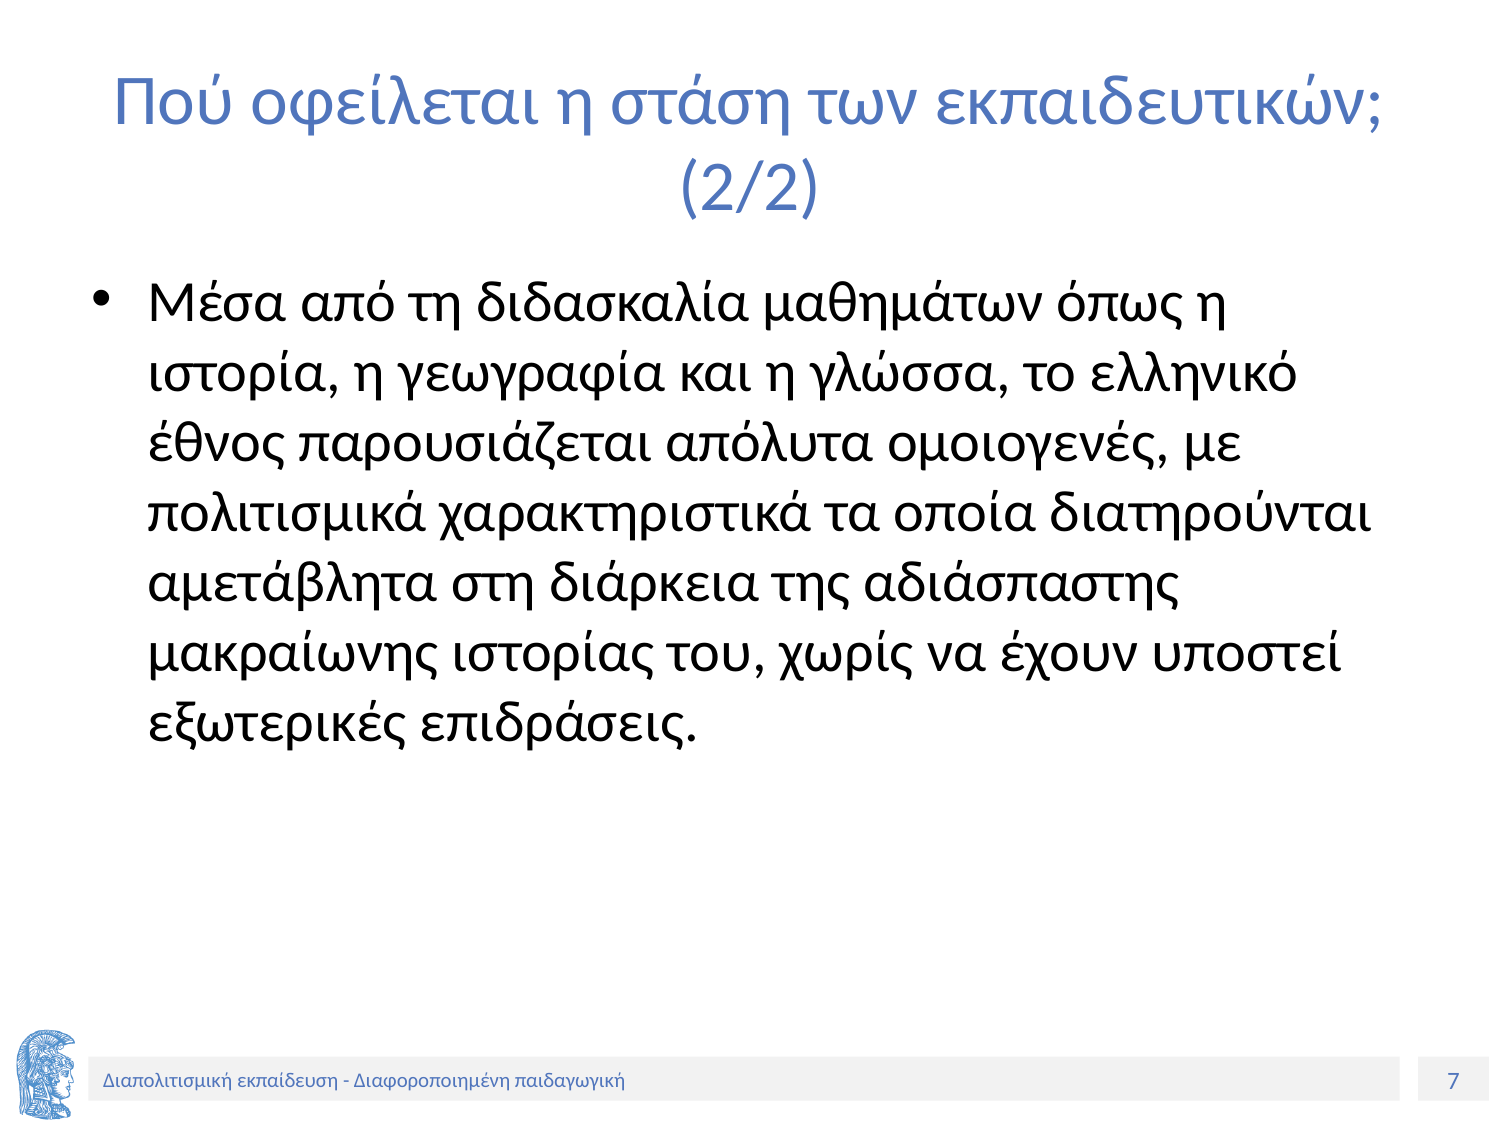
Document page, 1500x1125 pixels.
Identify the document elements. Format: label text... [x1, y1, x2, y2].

list Μέσα από τη διδασκαλία μαθημάτων όπως η ιστορία, η γεωγραφία και η γλώσσα, το ελληνικό έθνος παρουσιάζεται απόλυτα ομοιογενές, με πολιτισμικά χαρακτηριστικά τα οποία διατηρούνται αμετάβλητα στη διάρκεια της αδιάσπαστης μακραίωνης ιστορίας του, χωρίς να έχουν υποστεί εξωτερικές επιδράσεις. [76, 255, 1427, 998]
picture [9, 1026, 81, 1120]
title Πού οφείλεται η στάση των εκπαιδευτικών; (2/2) [75, 45, 1425, 233]
